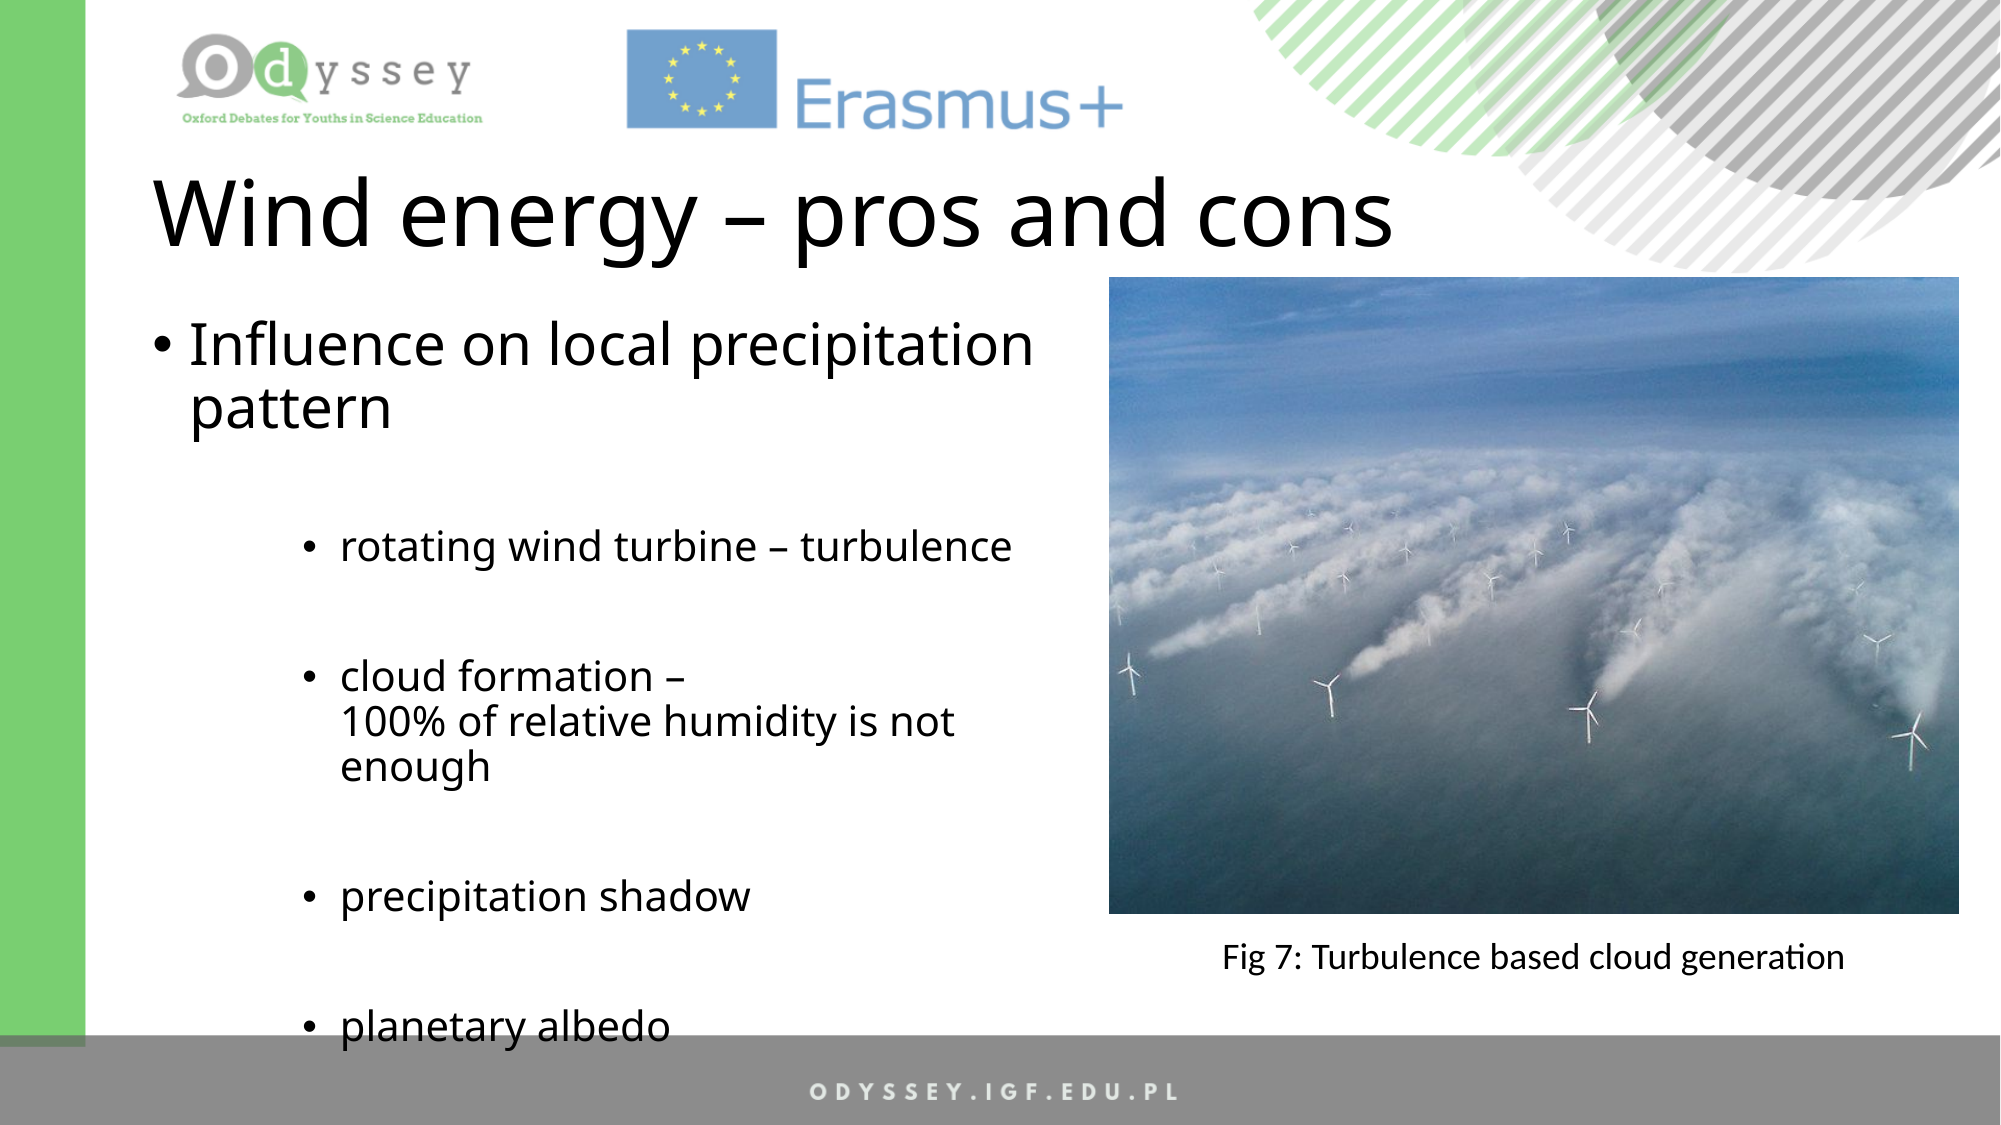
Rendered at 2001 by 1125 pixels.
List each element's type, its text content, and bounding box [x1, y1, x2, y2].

text_box Fig 7: Turbulence based cloud generation [1058, 925, 2000, 985]
list Influence on local precipitation pattern rotating wind turbine – turbulence cloud formation – 100% of relative humidity is not enough precipitation shadow planetary albedo [137, 307, 1078, 1022]
picture [0, 0, 2001, 1125]
title Wind energy – pros and cons [137, 156, 1863, 278]
